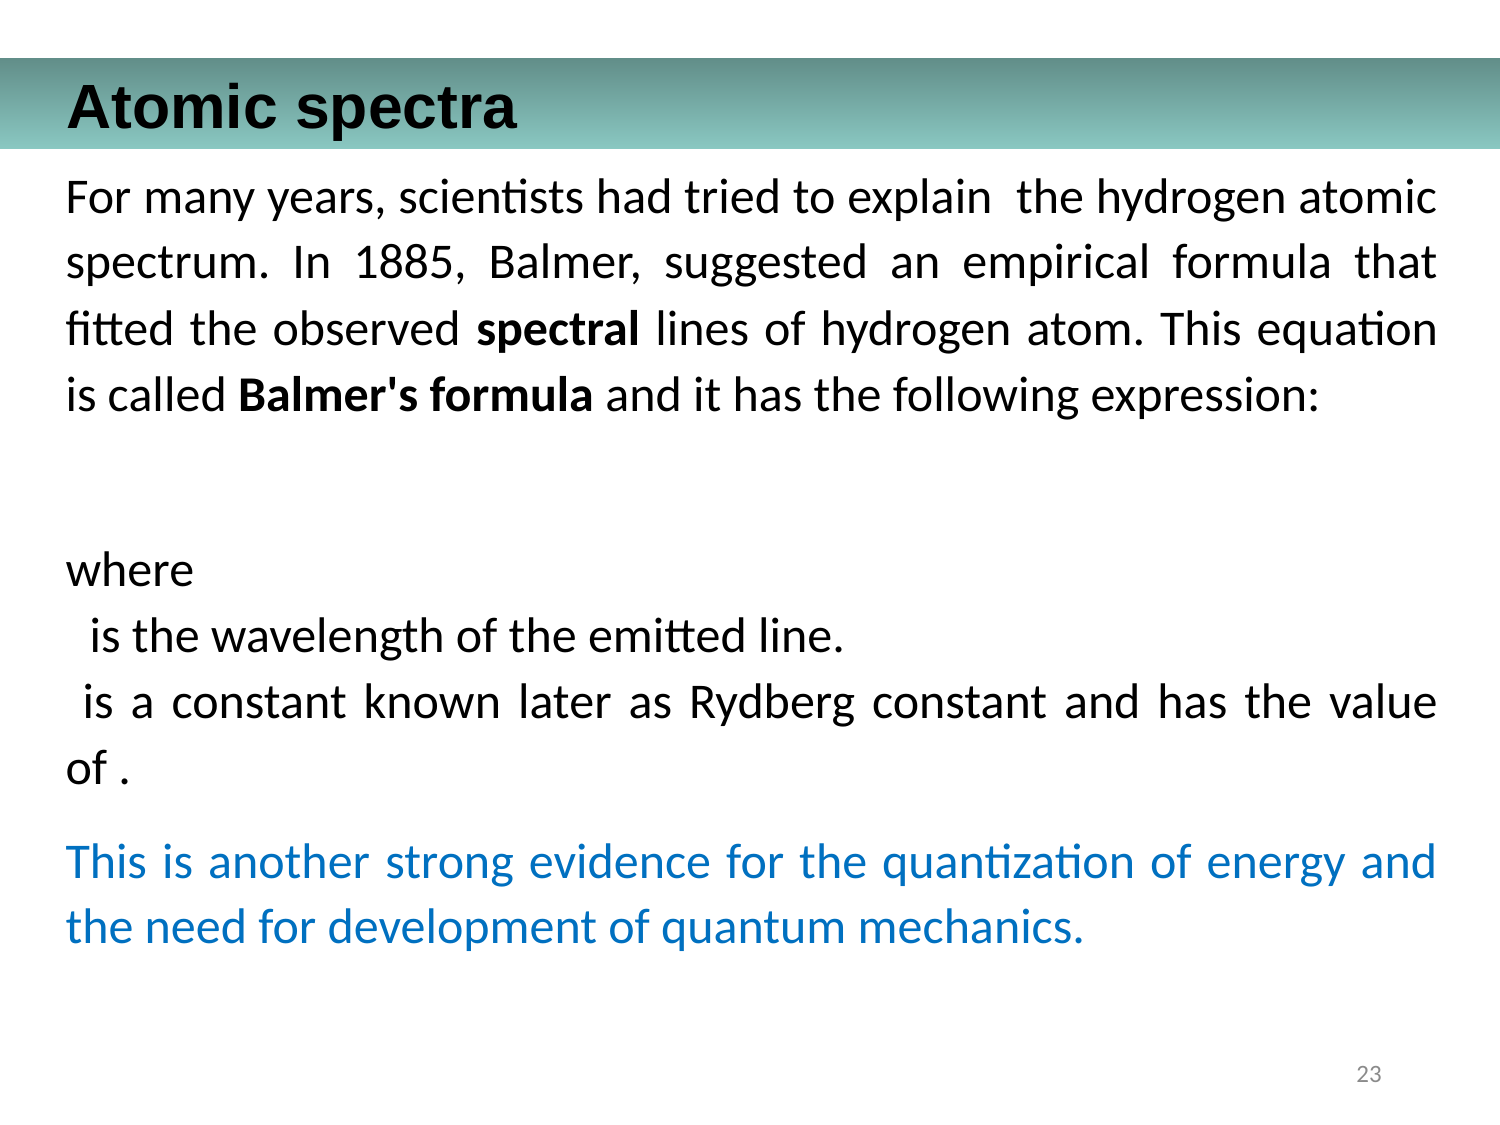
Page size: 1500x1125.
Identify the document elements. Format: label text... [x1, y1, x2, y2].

slide_number 23 [1059, 1042, 1397, 1103]
text_box Atomic spectra [0, 58, 1500, 149]
text_box [50, 155, 1453, 351]
